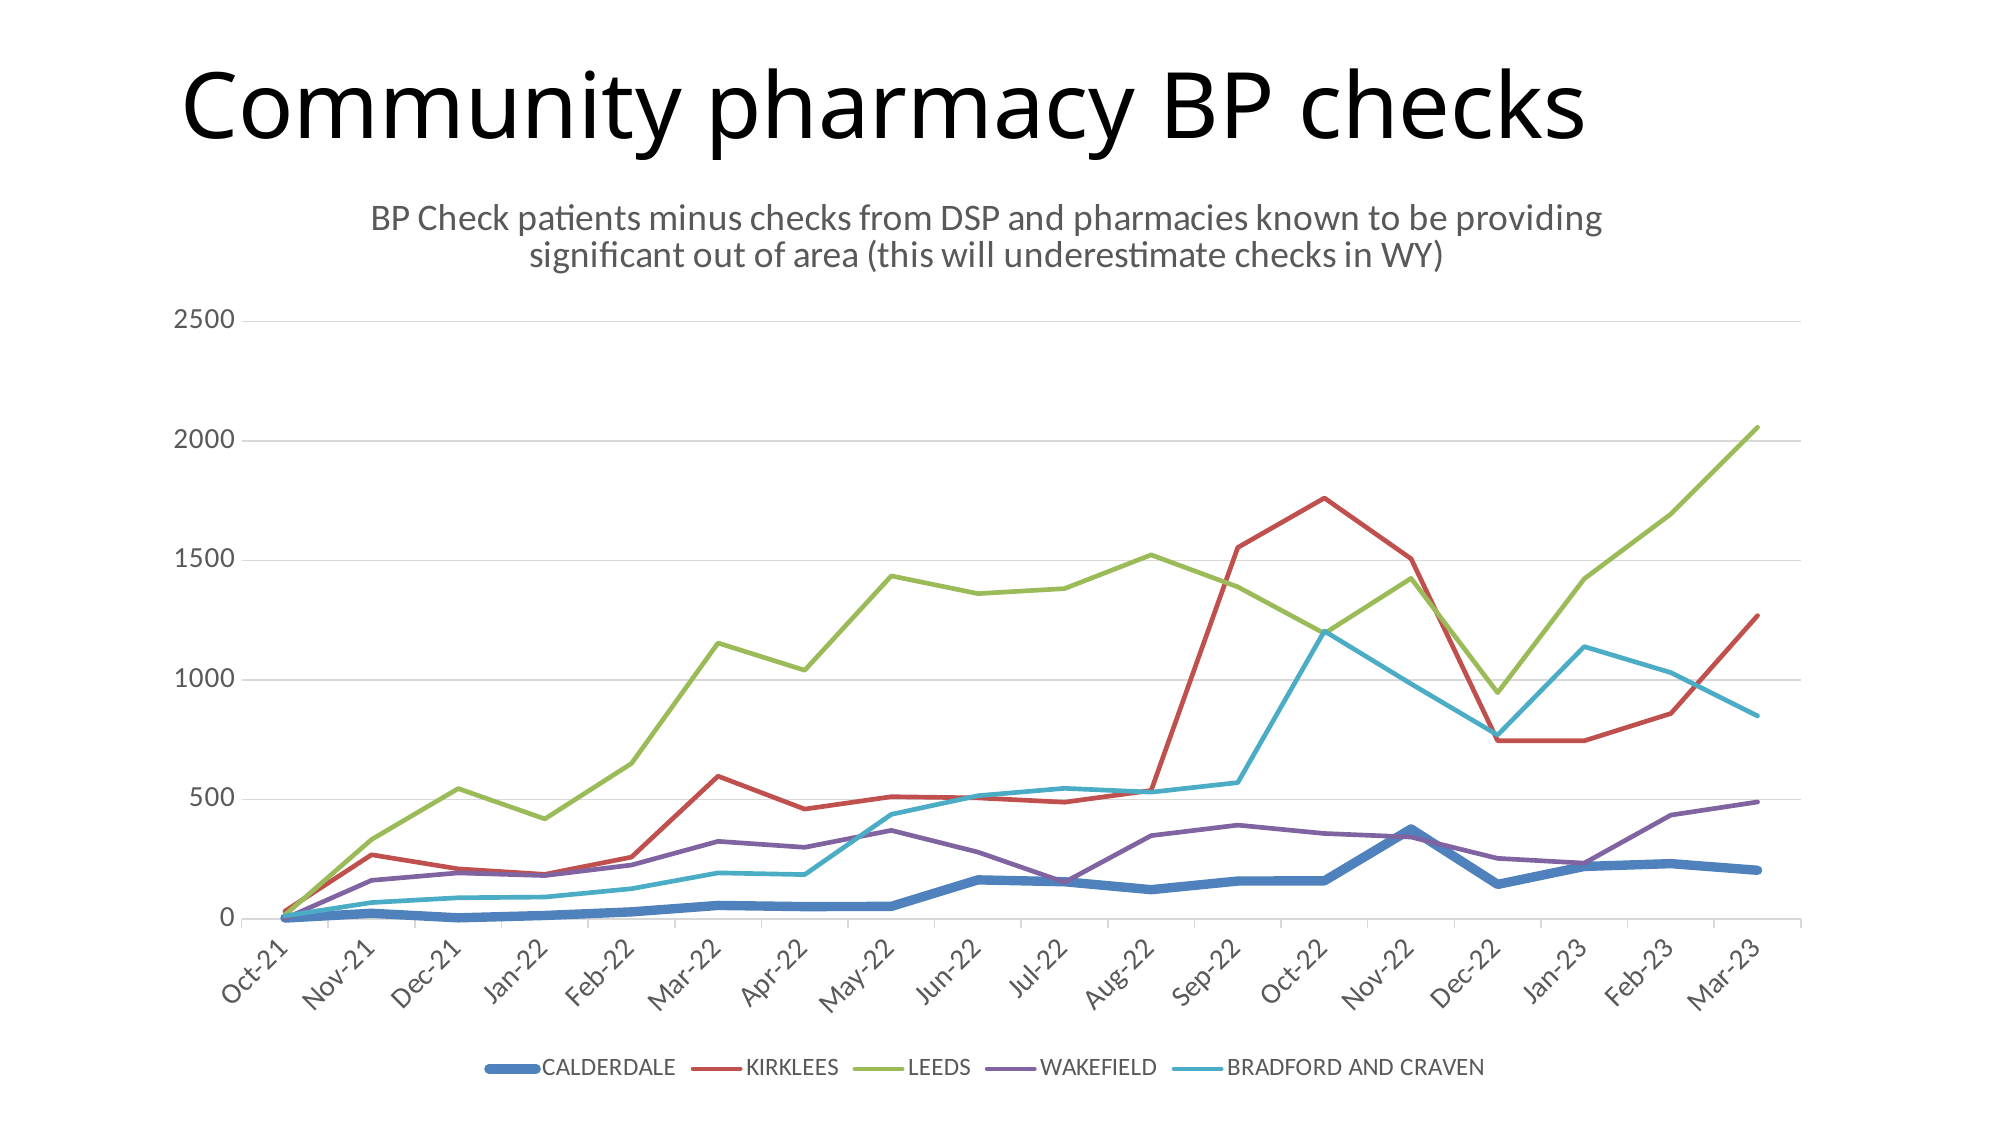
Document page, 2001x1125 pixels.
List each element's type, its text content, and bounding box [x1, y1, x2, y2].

title Community pharmacy BP checks [165, 0, 1891, 218]
chart [139, 164, 1835, 1088]
